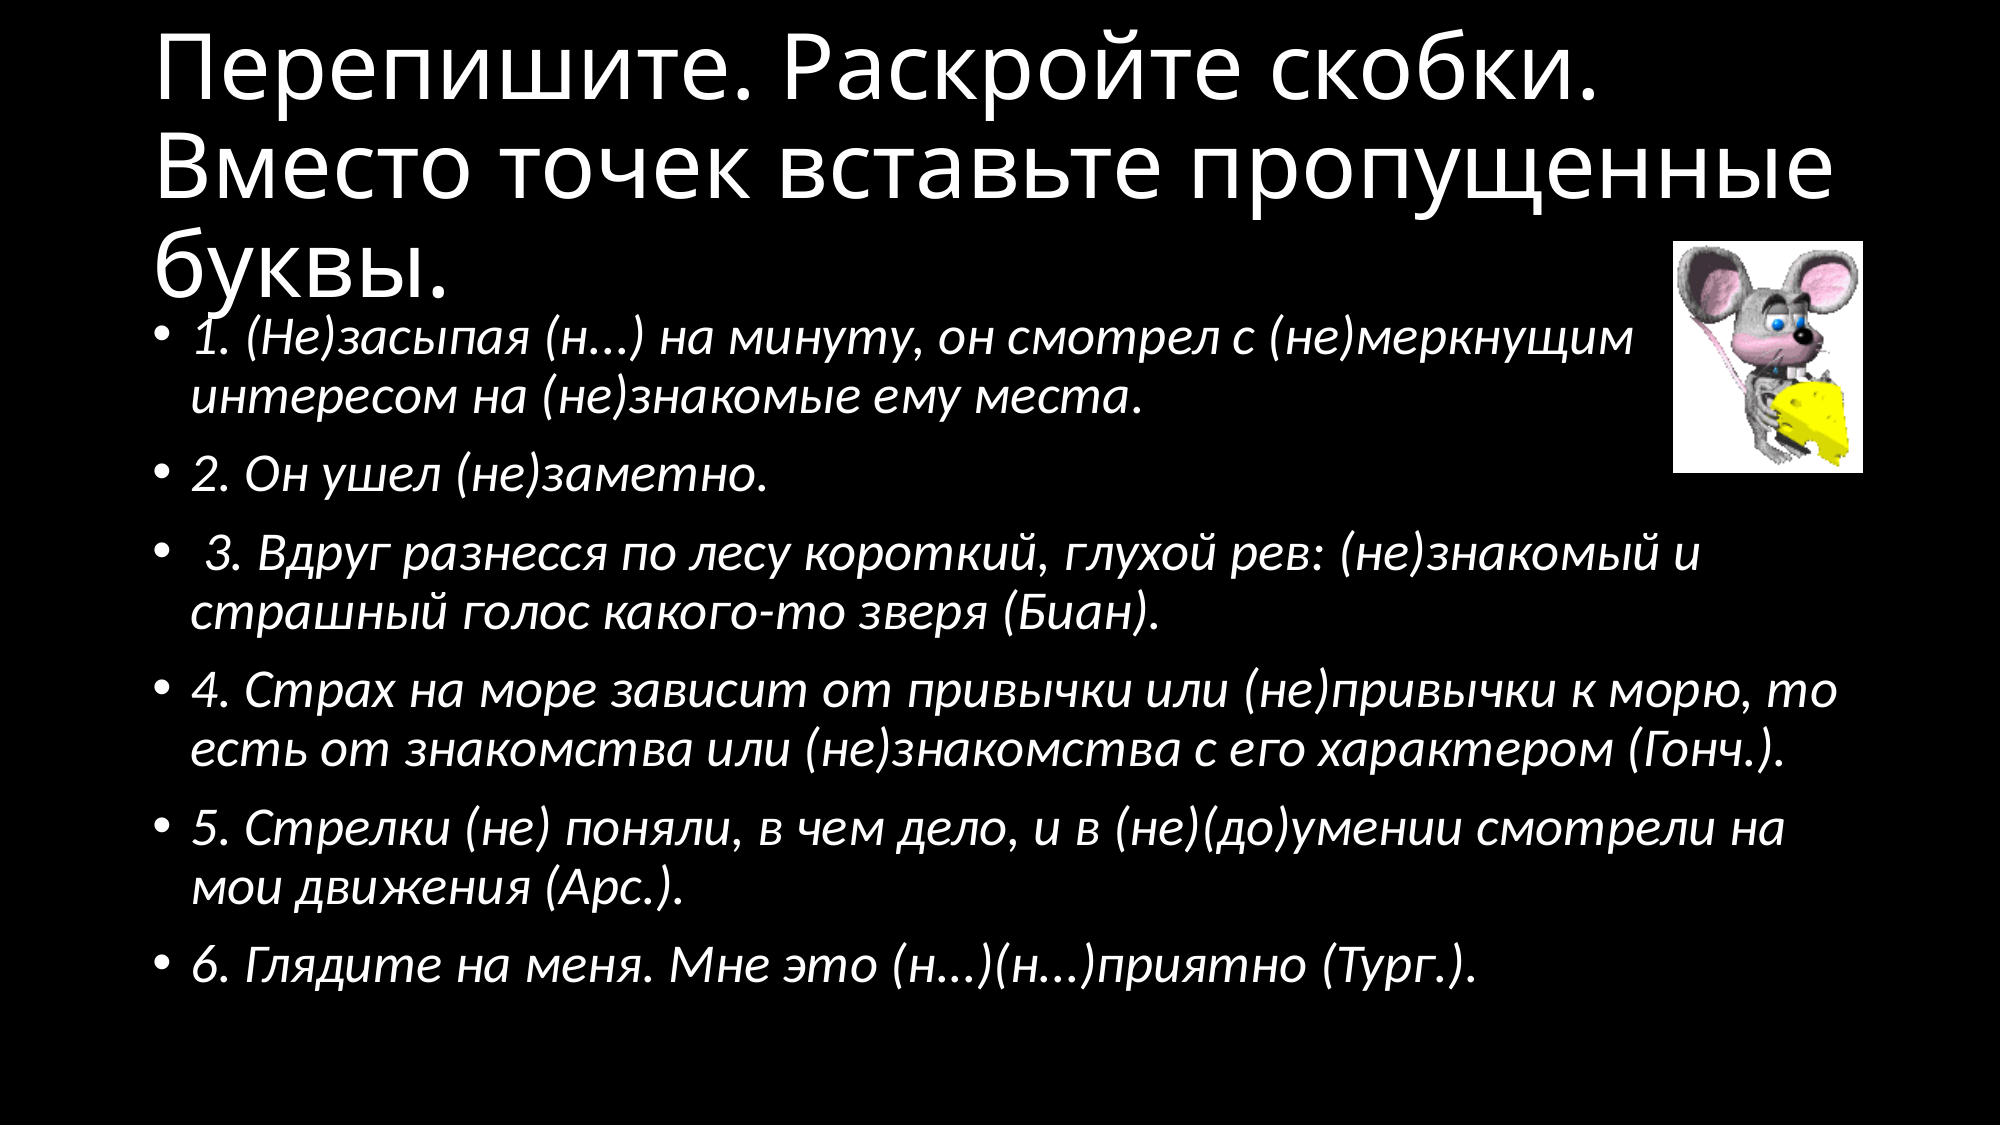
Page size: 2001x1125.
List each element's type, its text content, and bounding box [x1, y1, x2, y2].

picture [1673, 241, 1863, 473]
title Перепишите. Раскройте скобки. Вместо точек вставьте пропущенные буквы. [137, 59, 1863, 278]
list 1. (Не)засыпая (н...) на минуту, он смотрел с (не)меркнущим интересом на (не)знакомые ему места. 2. Он ушел (не)заметно. 3. Вдруг разнесся по лесу короткий, глухой рев: (не)знакомый и страшный голос какого-то зверя (Биан). 4. Страх на море зависит от привычки или (не)привычки к морю, то есть от знакомства или (не)знакомства с его характером (Гонч.). 5. Стрелки (не) поняли, в чем дело, и в (не)(до)умении смотрели на мои движения (Арс.). 6. Глядите на меня. Мне это (н...)(н...)приятно (Тург.). [137, 299, 1863, 1014]
